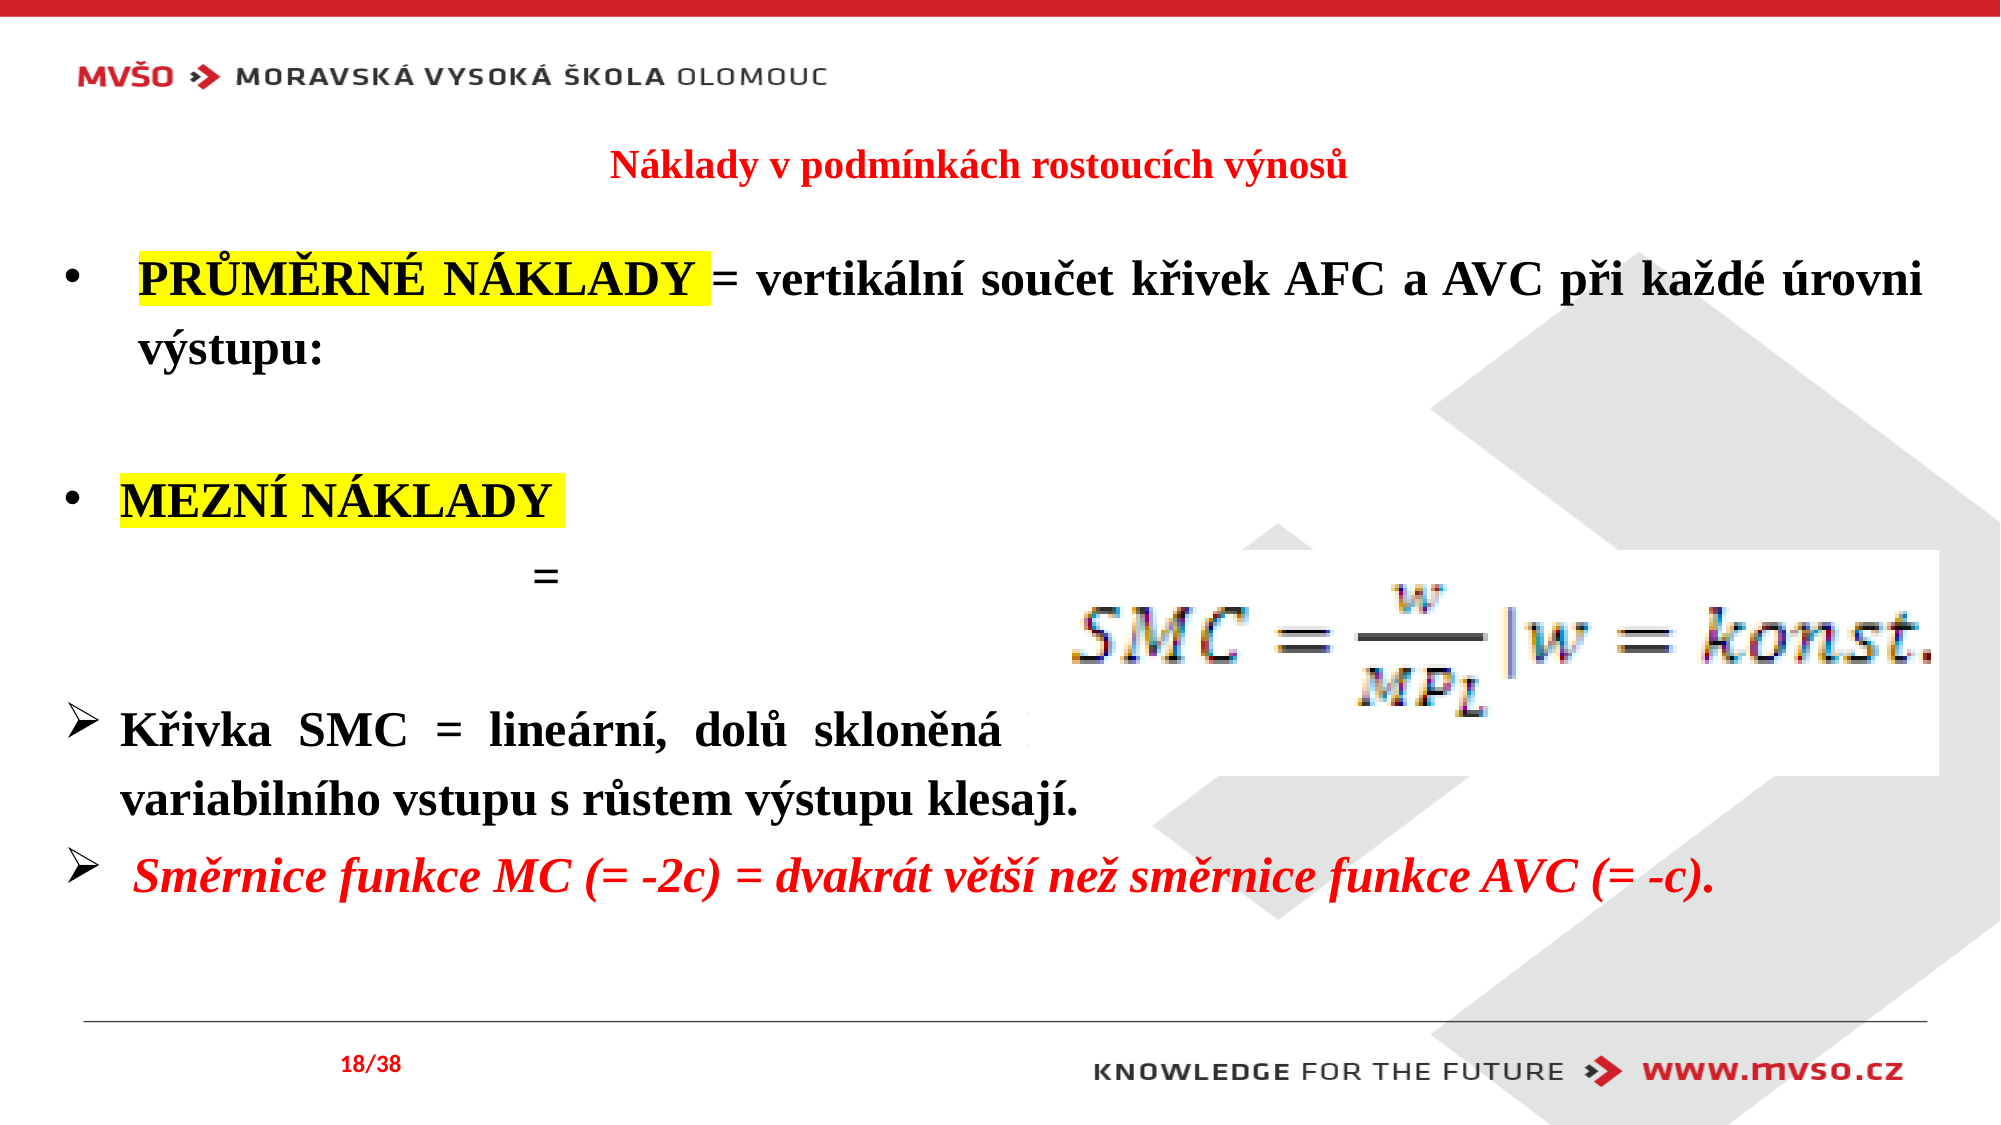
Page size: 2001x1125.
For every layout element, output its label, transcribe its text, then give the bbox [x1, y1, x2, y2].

text_box 18/38 [324, 1040, 463, 1085]
picture [0, 0, 2001, 1125]
title Náklady v podmínkách rostoucích výnosů [79, 129, 1880, 244]
